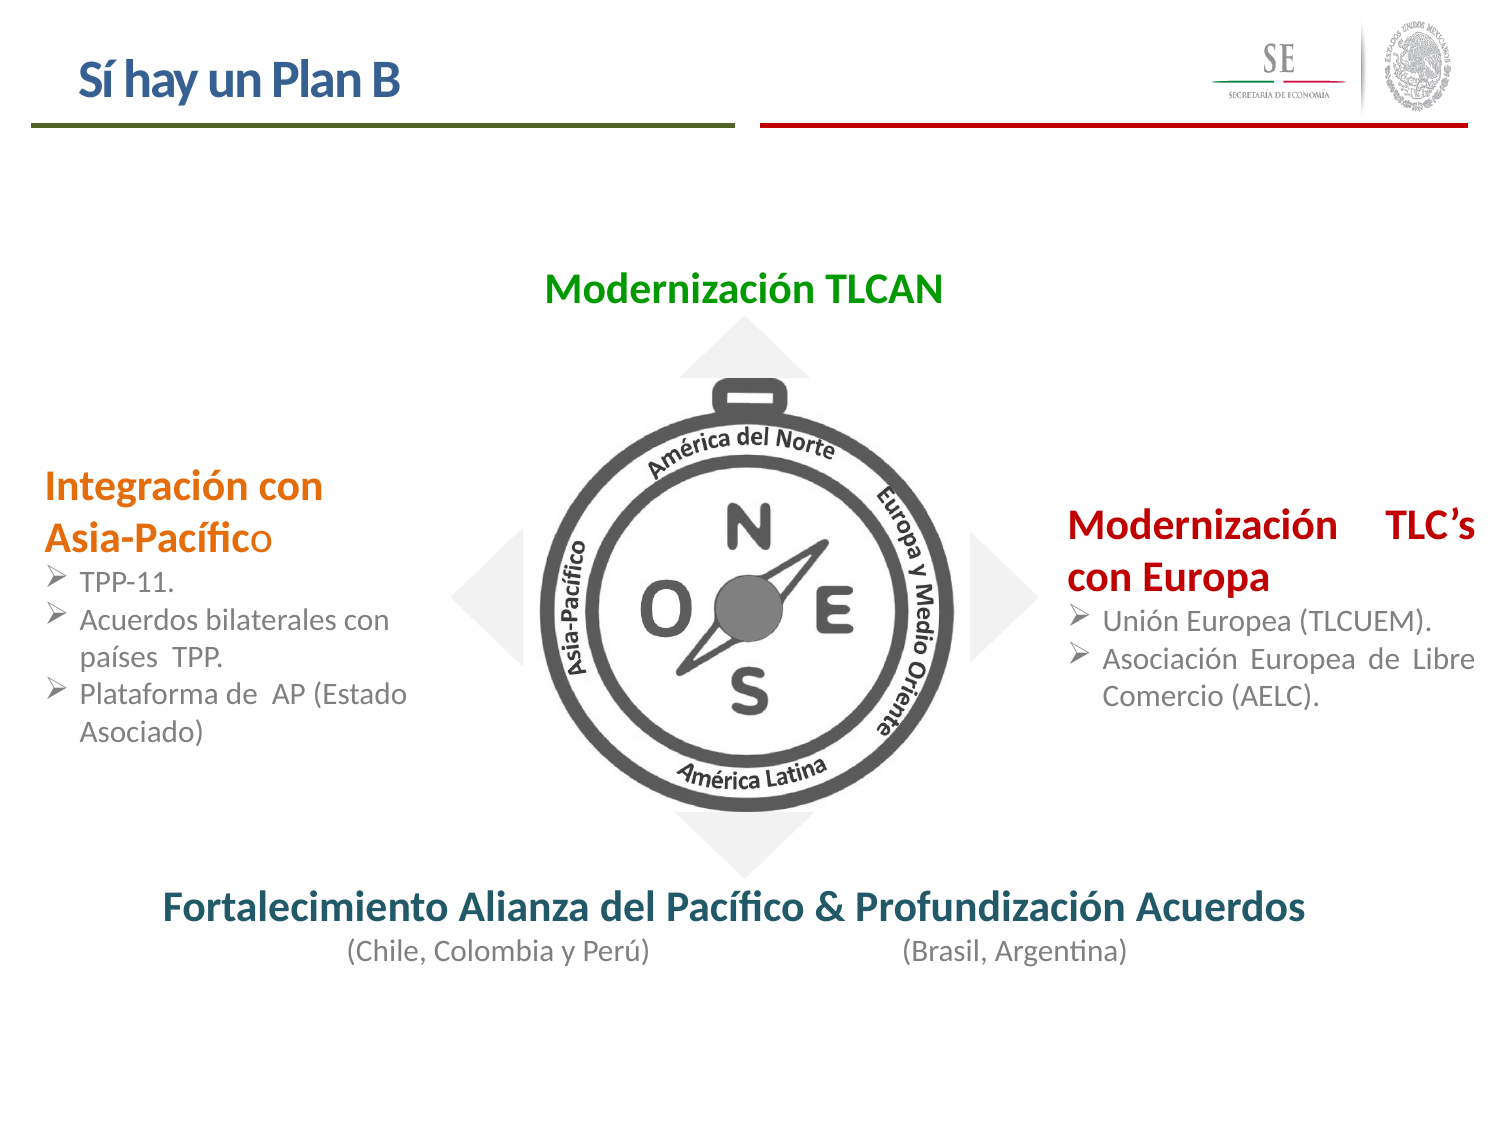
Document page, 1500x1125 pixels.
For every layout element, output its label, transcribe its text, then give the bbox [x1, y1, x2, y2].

text_box Fortalecimiento Alianza del Pacífico & Profundización Acuerdos (Chile, Colombia y Perú) (Brasil, Argentina) [147, 870, 1322, 975]
text_box Integración con Asia-Pacífico TPP-11. Acuerdos bilaterales con países TPP. Plataforma de AP (Estado Asociado) [29, 448, 448, 756]
text_box Modernización TLCAN [479, 252, 1019, 316]
text_box Sí hay un Plan B [63, 35, 782, 116]
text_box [453, 317, 1036, 877]
picture [1209, 13, 1453, 126]
text_box Modernización TLC’s con Europa Unión Europea (TLCUEM). Asociación Europea de Libre Comercio (AELC). [1052, 488, 1491, 721]
